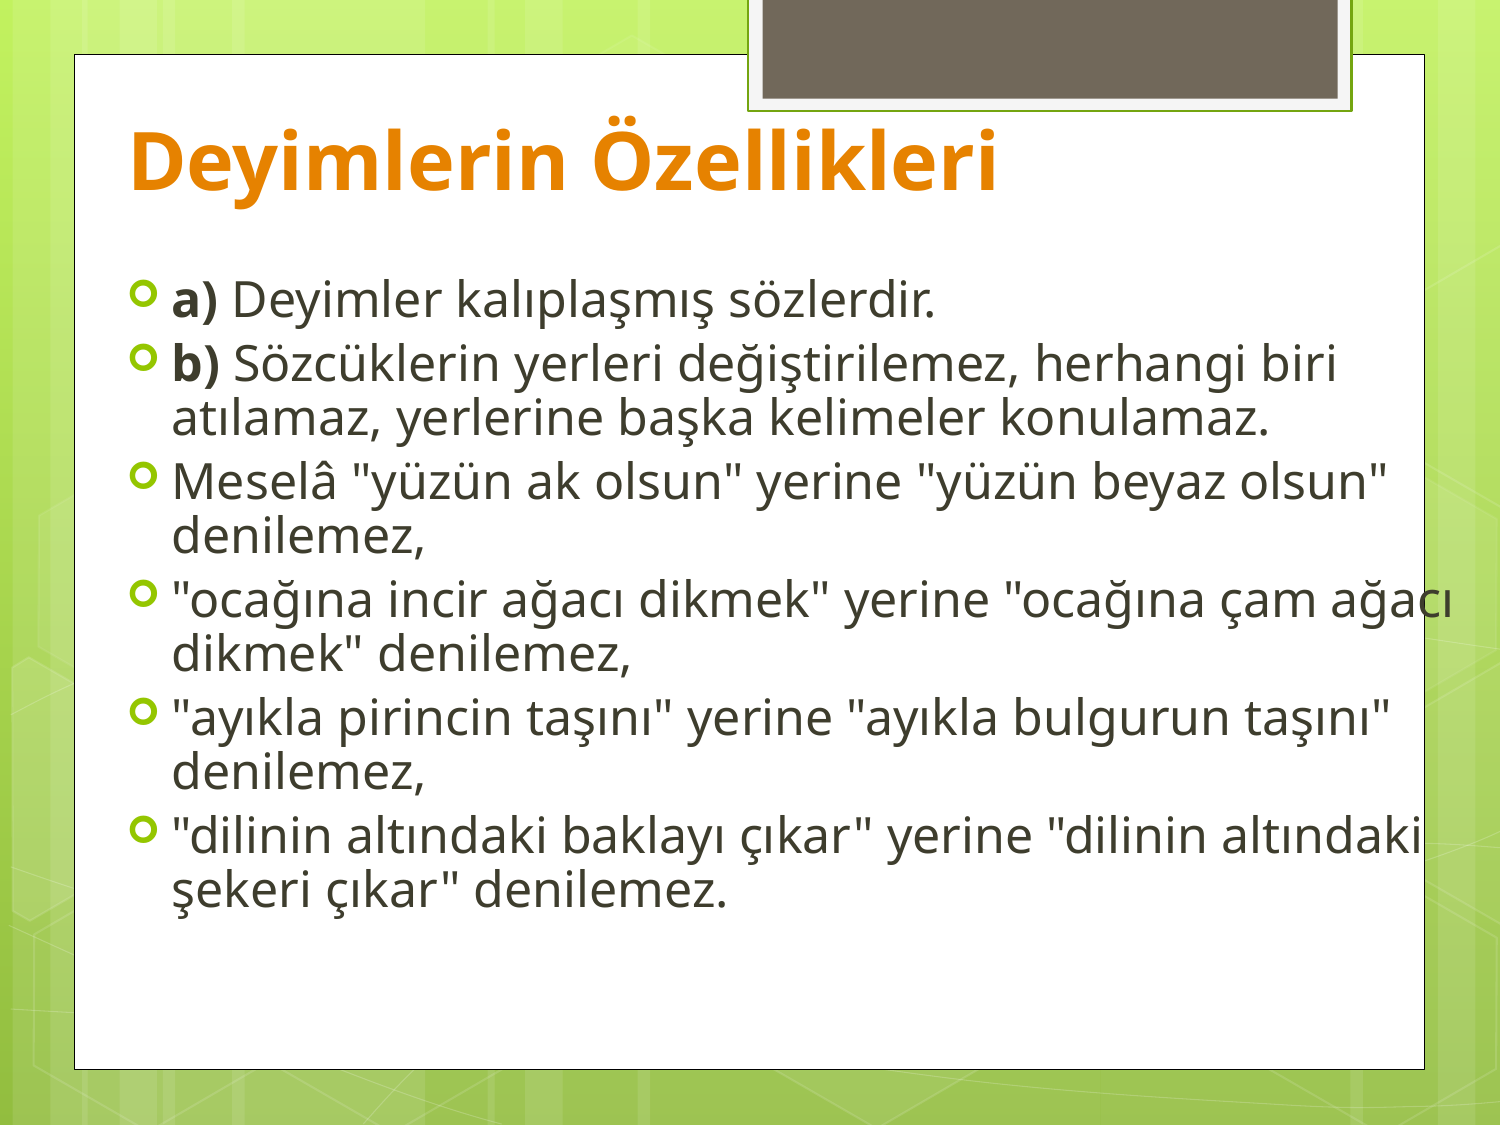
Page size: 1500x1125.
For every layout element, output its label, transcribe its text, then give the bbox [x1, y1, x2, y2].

title Deyimlerin Özellikleri [112, 101, 1388, 215]
list a) Deyimler kalıplaşmış sözlerdir. b) Sözcüklerin yerleri değiştirilemez, herhangi biri atılamaz, yerlerine başka kelimeler konulamaz. Meselâ "yüzün ak olsun" yerine "yüzün beyaz olsun" denilemez, "ocağına incir ağacı dikmek" yerine "ocağına çam ağacı dikmek" denilemez, "ayıkla pirincin taşını" yerine "ayıkla bulgurun taşını" denilemez, "dilinin altındaki baklayı çıkar" yerine "dilinin altındaki şekeri çıkar" denilemez. [100, 267, 1500, 1125]
